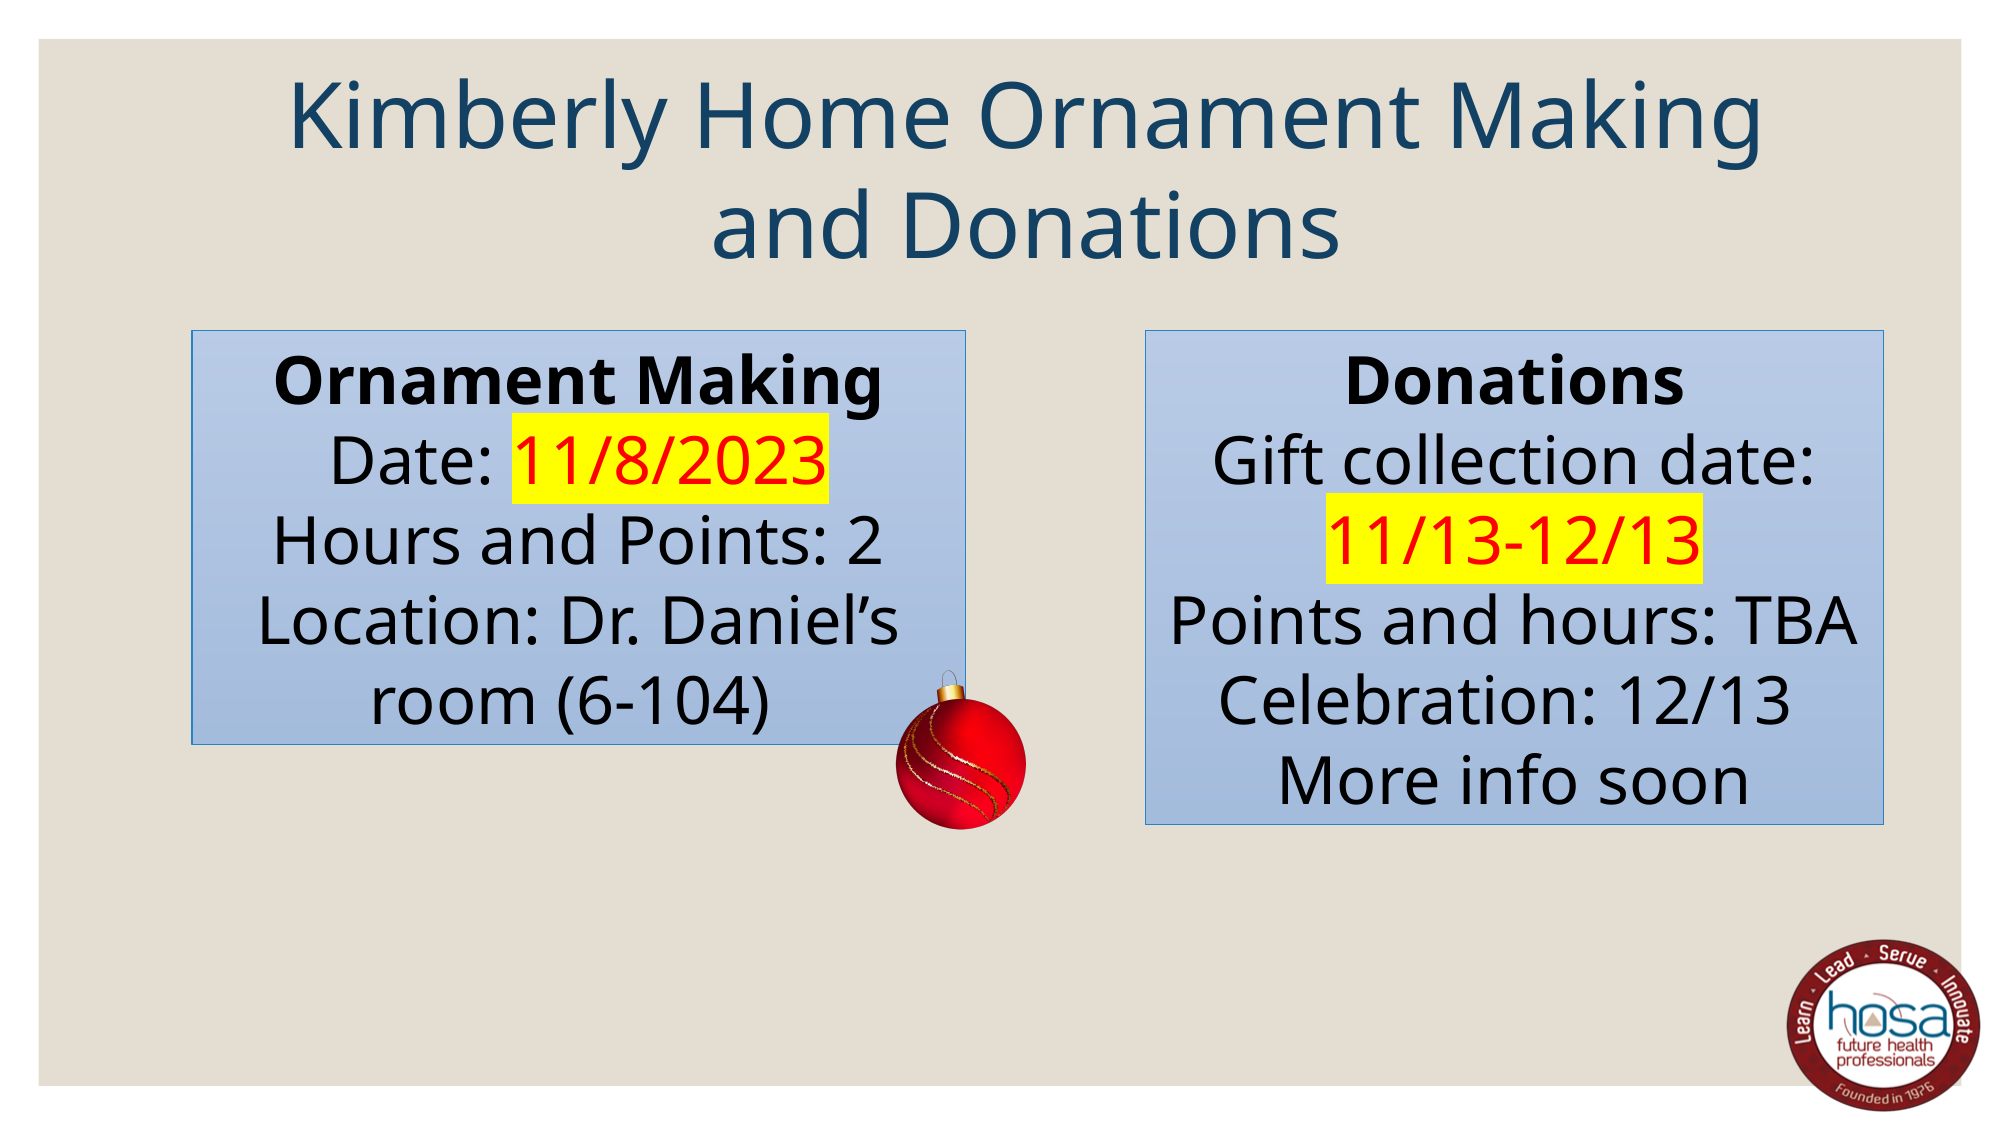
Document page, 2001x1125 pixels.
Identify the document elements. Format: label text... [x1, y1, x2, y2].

text_box Ornament Making Date: 11/8/2023 Hours and Points: 2 Location: Dr. Daniel’s room (6-104) [191, 330, 966, 745]
picture [895, 669, 1027, 830]
text_box Kimberly Home Ornament Making and Donations [226, 49, 1828, 285]
text_box Donations Gift collection date: 11/13-12/13 Points and hours: TBA Celebration: 12/13 More info soon [1145, 330, 1884, 825]
picture [1784, 938, 1982, 1113]
